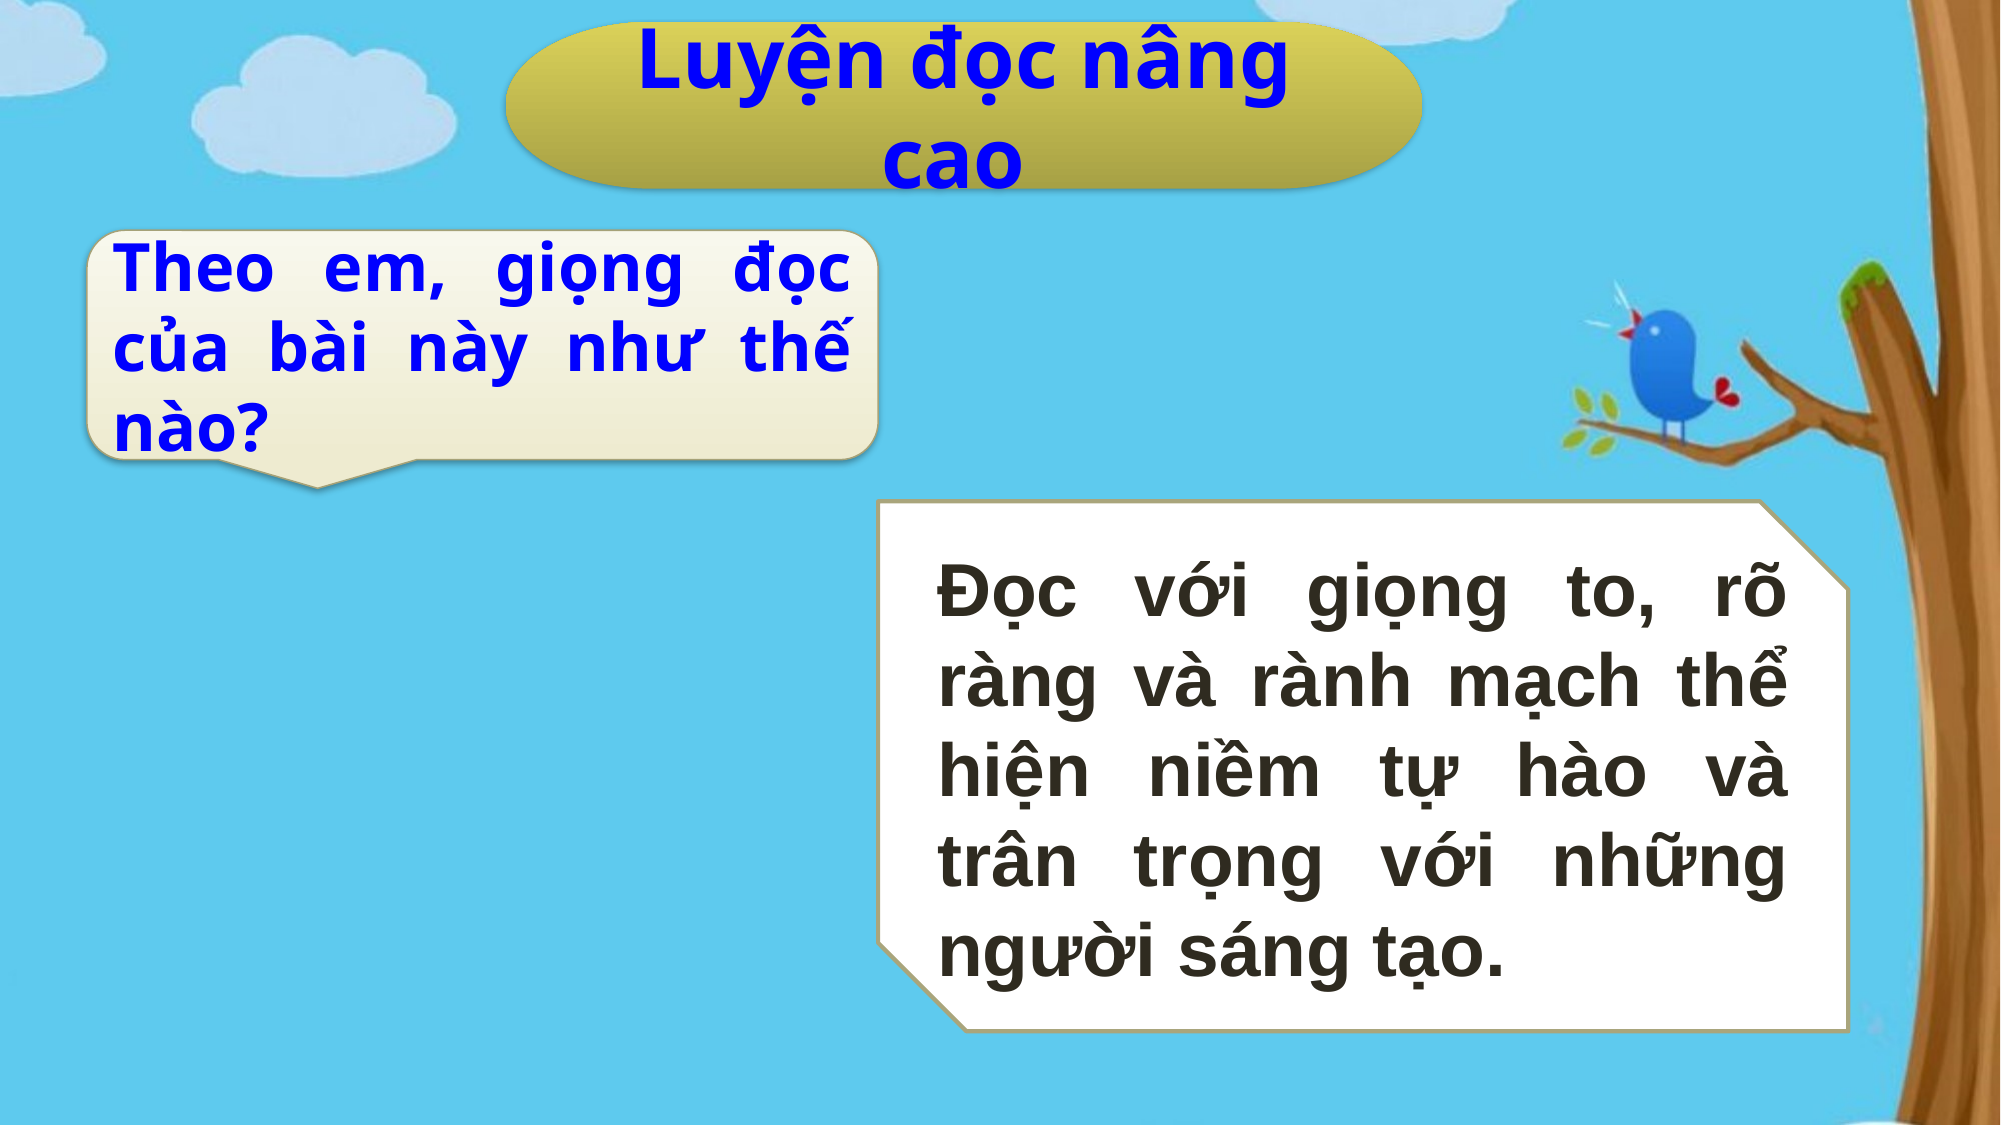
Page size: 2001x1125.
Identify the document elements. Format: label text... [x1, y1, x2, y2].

text_box Luyện đọc nâng cao [505, 21, 1423, 189]
text_box Theo em, giọng đọc của bài này như thế nào? [86, 229, 879, 490]
text_box Đọc với giọng to, rõ ràng và rành mạch thể hiện niềm tự hào và trân trọng với những người sáng tạo. [876, 499, 1851, 1034]
picture [0, 0, 2001, 1125]
